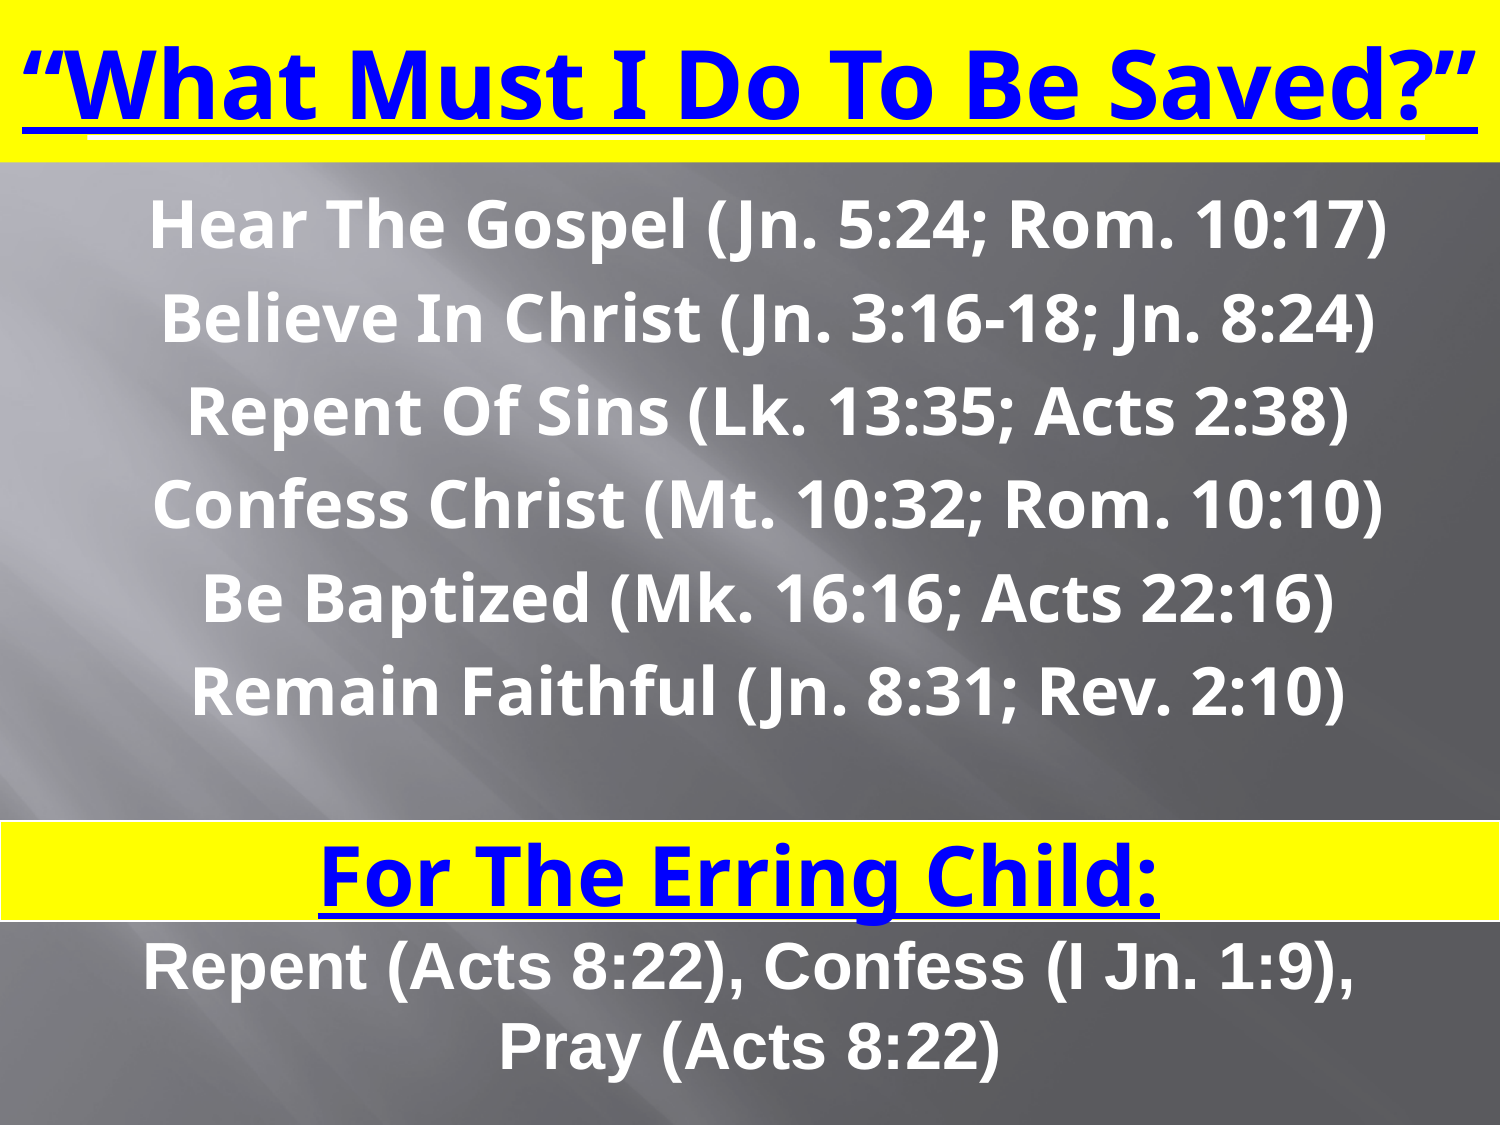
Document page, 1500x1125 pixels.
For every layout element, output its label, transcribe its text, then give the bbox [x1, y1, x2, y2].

text_box Hear The Gospel (Jn. 5:24; Rom. 10:17) Believe In Christ (Jn. 3:16-18; Jn. 8:24) Repent Of Sins (Lk. 13:35; Acts 2:38) Confess Christ (Mt. 10:32; Rom. 10:10) Be Baptized (Mk. 16:16; Acts 22:16) Remain Faithful (Jn. 8:31; Rev. 2:10) [0, 174, 1500, 737]
title “What Must I Do To Be Saved?” [0, 0, 1500, 163]
text_box For The Erring Child: Repent (Acts 8:22), Confess (I Jn. 1:9), Pray (Acts 8:22) [0, 815, 1500, 1091]
